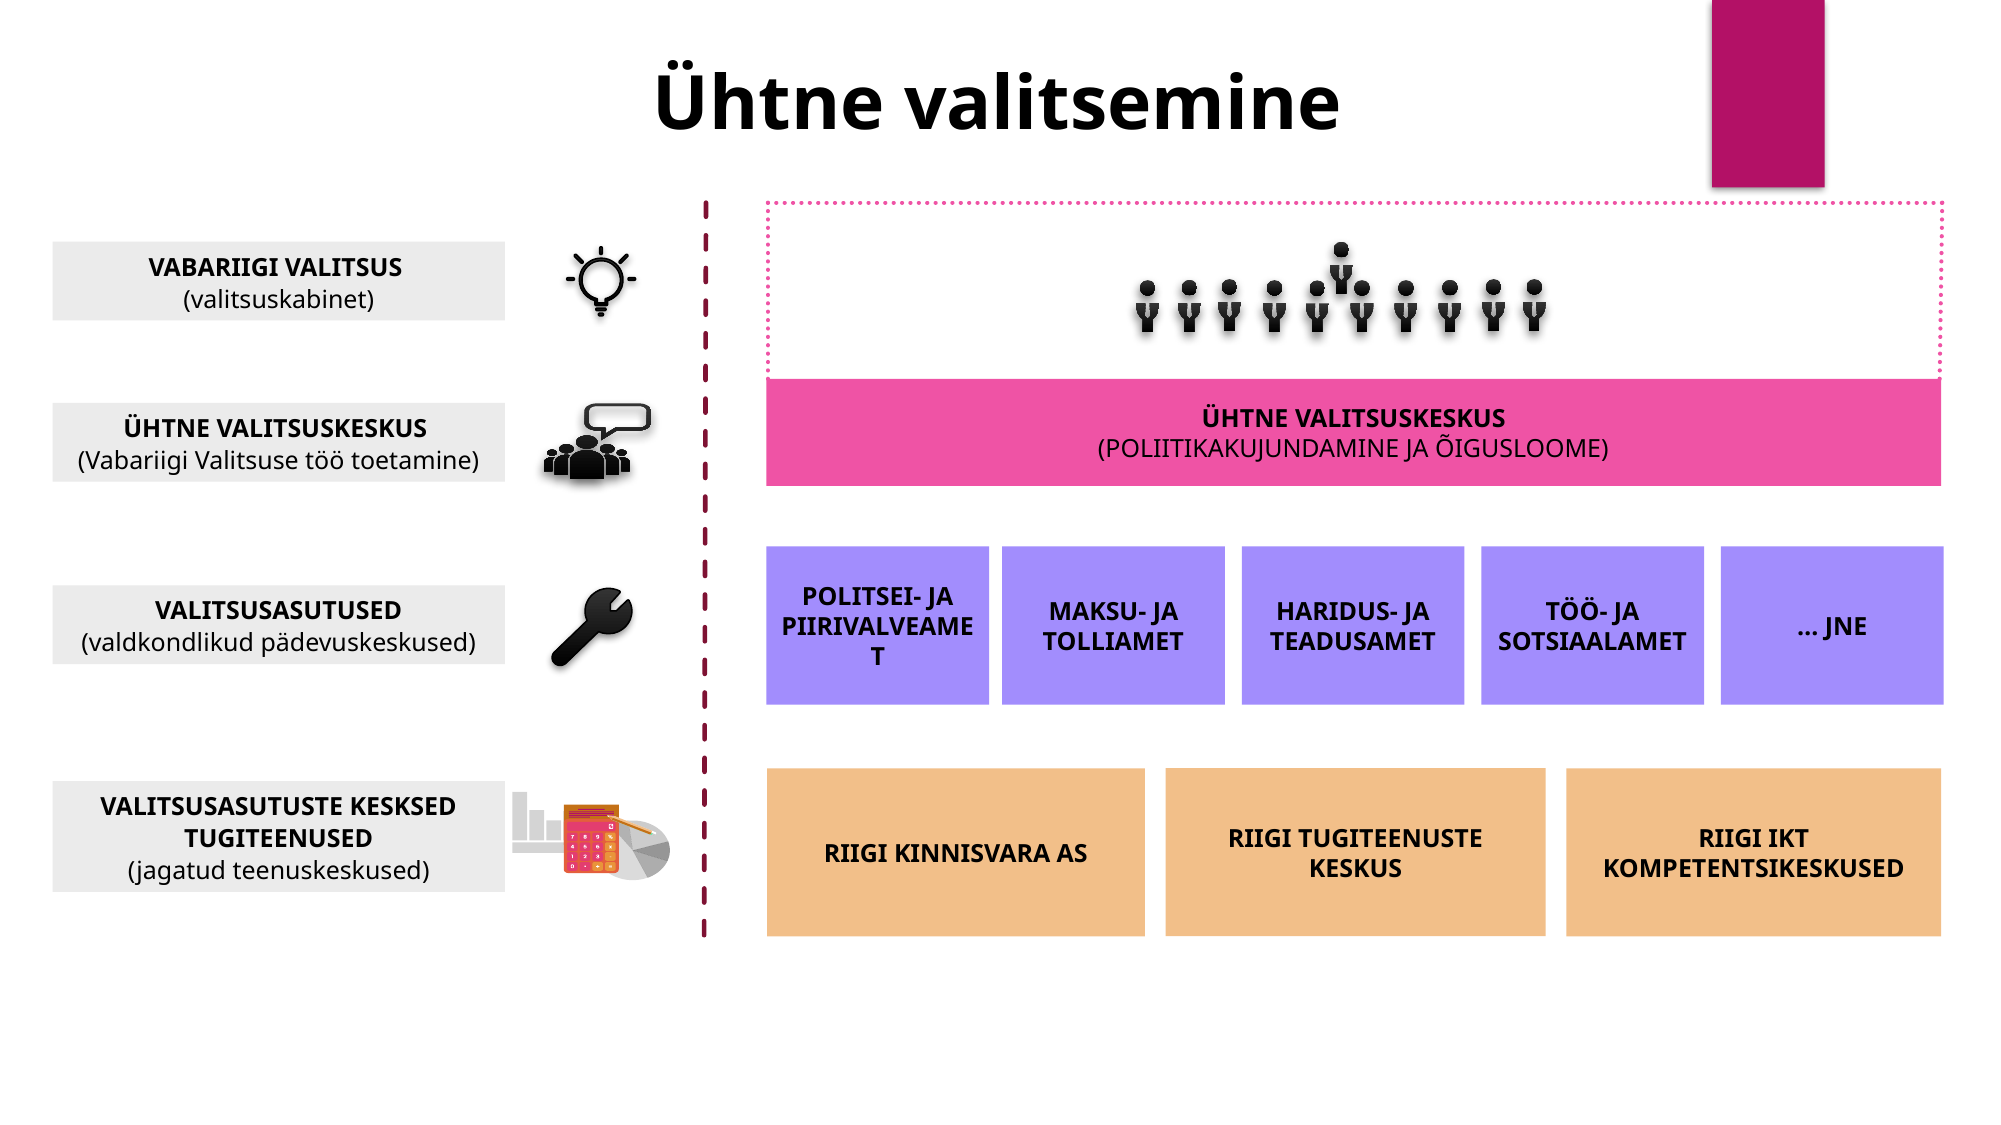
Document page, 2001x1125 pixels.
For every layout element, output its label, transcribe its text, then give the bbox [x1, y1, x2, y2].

text_box Ühtne valitsemine [278, 47, 1717, 164]
text_box [551, 587, 633, 667]
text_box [1135, 241, 1546, 333]
text_box RIIGI IKT KOMPETENTSIKESKUSED [1565, 767, 1943, 938]
text_box POLITSEI- JA PIIRIVALVEAMET [765, 545, 991, 706]
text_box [512, 791, 671, 881]
text_box RIIGI TUGITEENUSTE KESKUS [1164, 767, 1547, 938]
text_box VALITSUSASUTUSED (valdkondlikud pädevuskeskused) [52, 585, 505, 665]
text_box [544, 444, 630, 479]
text_box VABARIIGI VALITSUS (valitsuskabinet) [52, 241, 505, 321]
text_box ÜHTNE VALITSUSKESKUS (POLIITIKAKUJUNDAMINE JA ÕIGUSLOOME) [765, 377, 1943, 487]
text_box TÖÖ- JA SOTSIAALAMET [1480, 545, 1706, 706]
text_box RIIGI KINNISVARA AS [766, 767, 1147, 938]
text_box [566, 246, 636, 316]
text_box [576, 435, 598, 449]
text_box VALITSUSASUTUSTE KESKSED TUGITEENUSED (jagatud teenuskeskused) [52, 781, 505, 892]
text_box ÜHTNE VALITSUSKESKUS (Vabariigi Valitsuse töö toetamine) [52, 402, 505, 482]
text_box [584, 403, 652, 441]
text_box HARIDUS- JA TEADUSAMET [1240, 545, 1466, 706]
text_box MAKSU- JA TOLLIAMET [1001, 545, 1226, 706]
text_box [1939, 211, 1943, 380]
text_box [703, 202, 707, 937]
text_box … JNE [1719, 545, 1945, 706]
